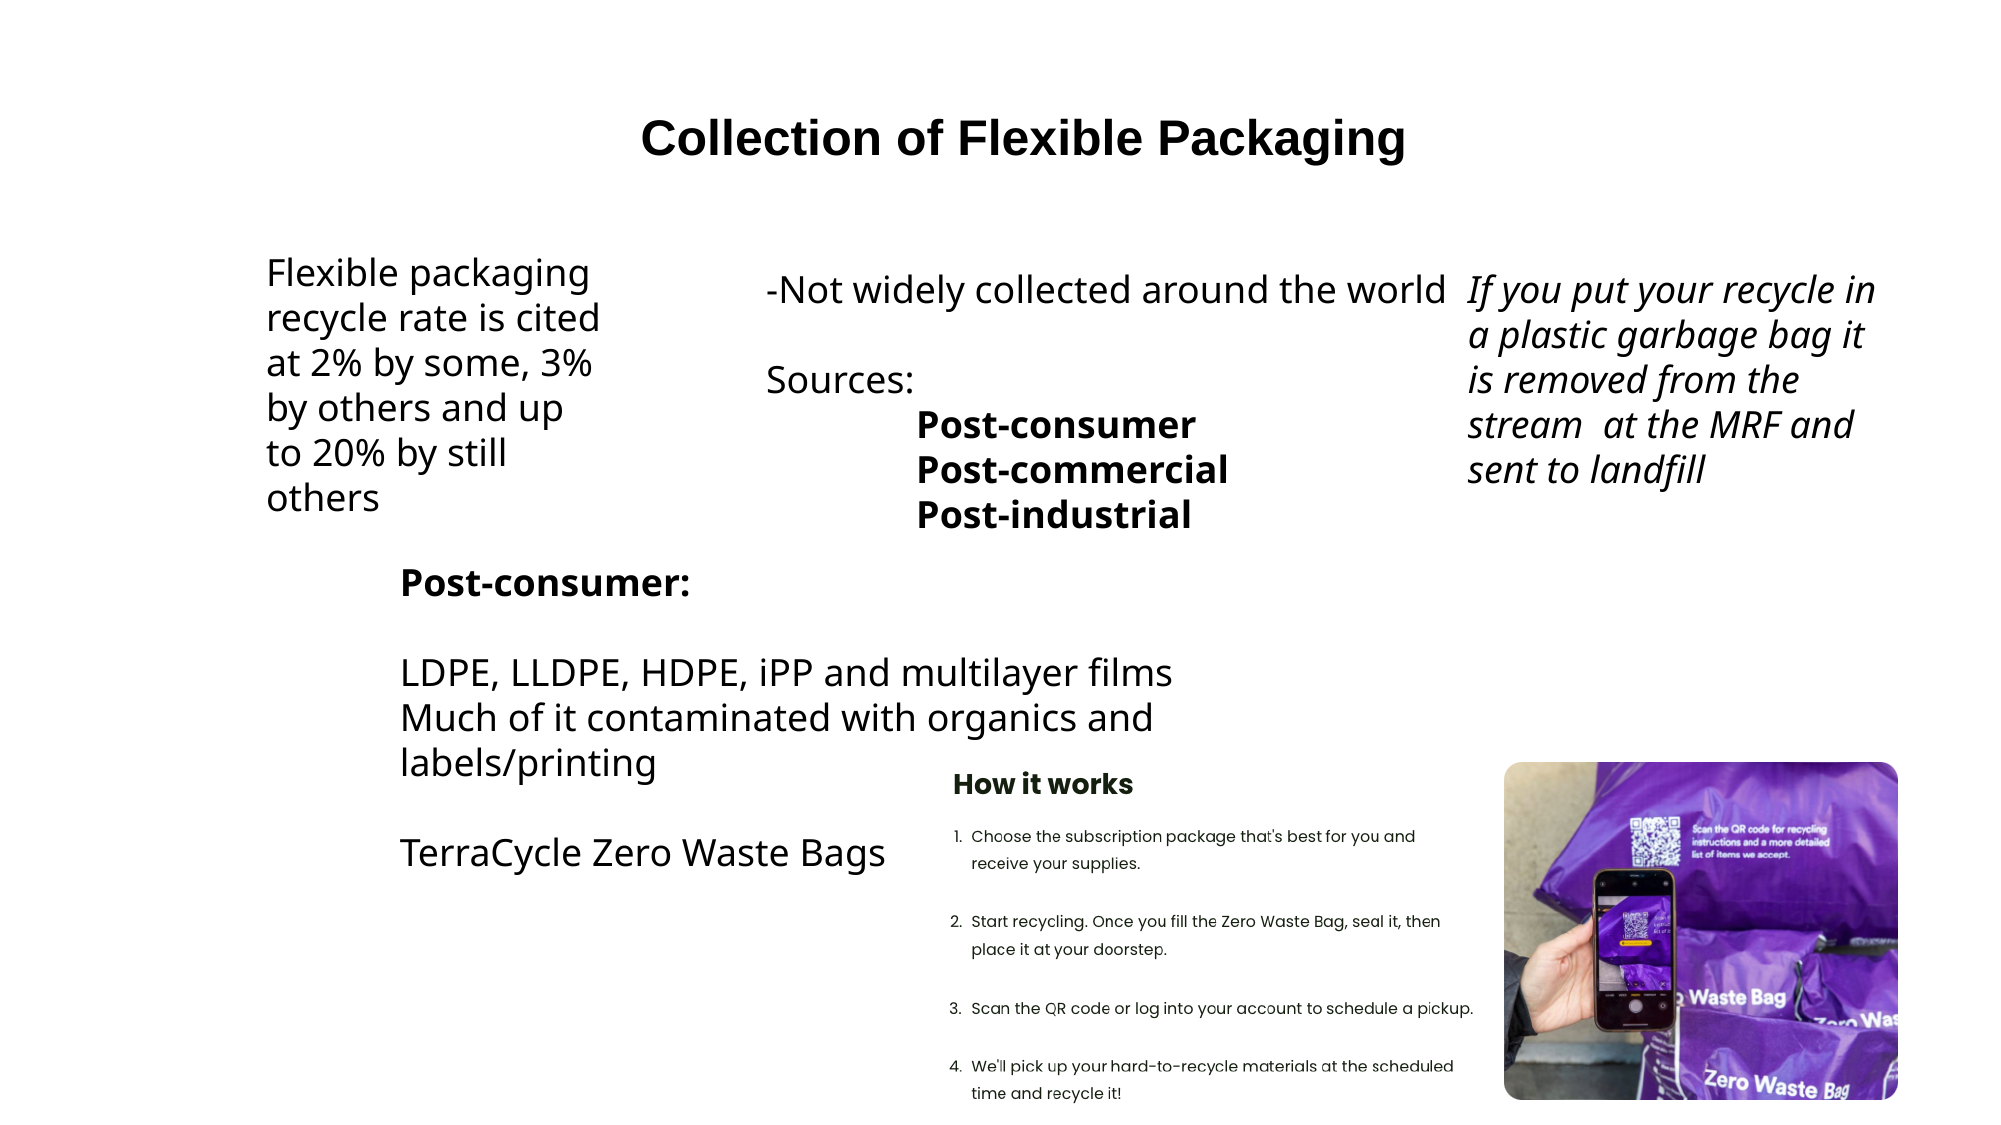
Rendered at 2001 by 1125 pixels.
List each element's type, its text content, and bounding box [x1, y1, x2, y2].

text_box -Not widely collected around the world Sources: Post-consumer Post-commercial Post-industrial [751, 258, 1532, 544]
text_box Flexible packaging recycle rate is cited at 2% by some, 3% by others and up to 20% by still others [251, 241, 623, 527]
text_box Collection of Flexible Packaging [625, 98, 1423, 173]
picture [948, 750, 1911, 1125]
text_box If you put your recycle in a plastic garbage bag it is removed from the stream at the MRF and sent to landfill [1453, 258, 1911, 499]
text_box Post-consumer: LDPE, LLDPE, HDPE, iPP and multilayer films Much of it contaminated with organics and labels/printing TerraCycle Zero Waste Bags [385, 551, 1393, 927]
